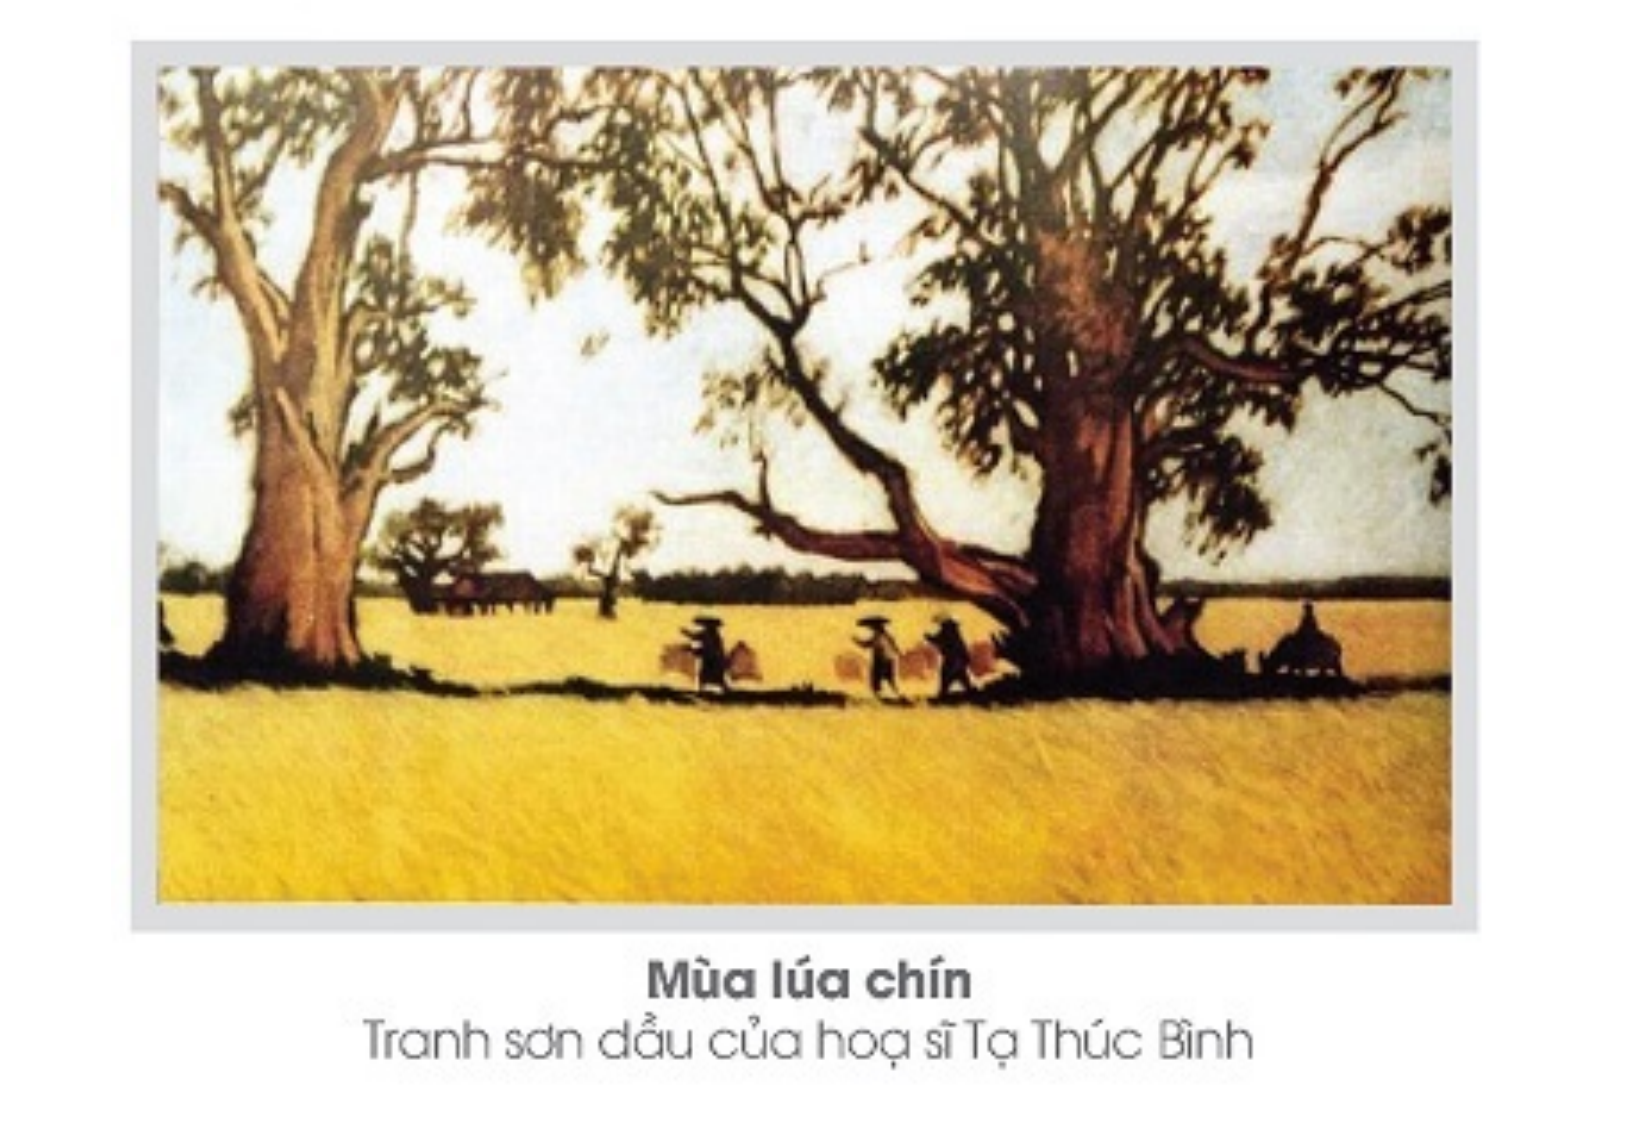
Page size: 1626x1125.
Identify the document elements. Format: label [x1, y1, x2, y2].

picture [111, 0, 1514, 1110]
